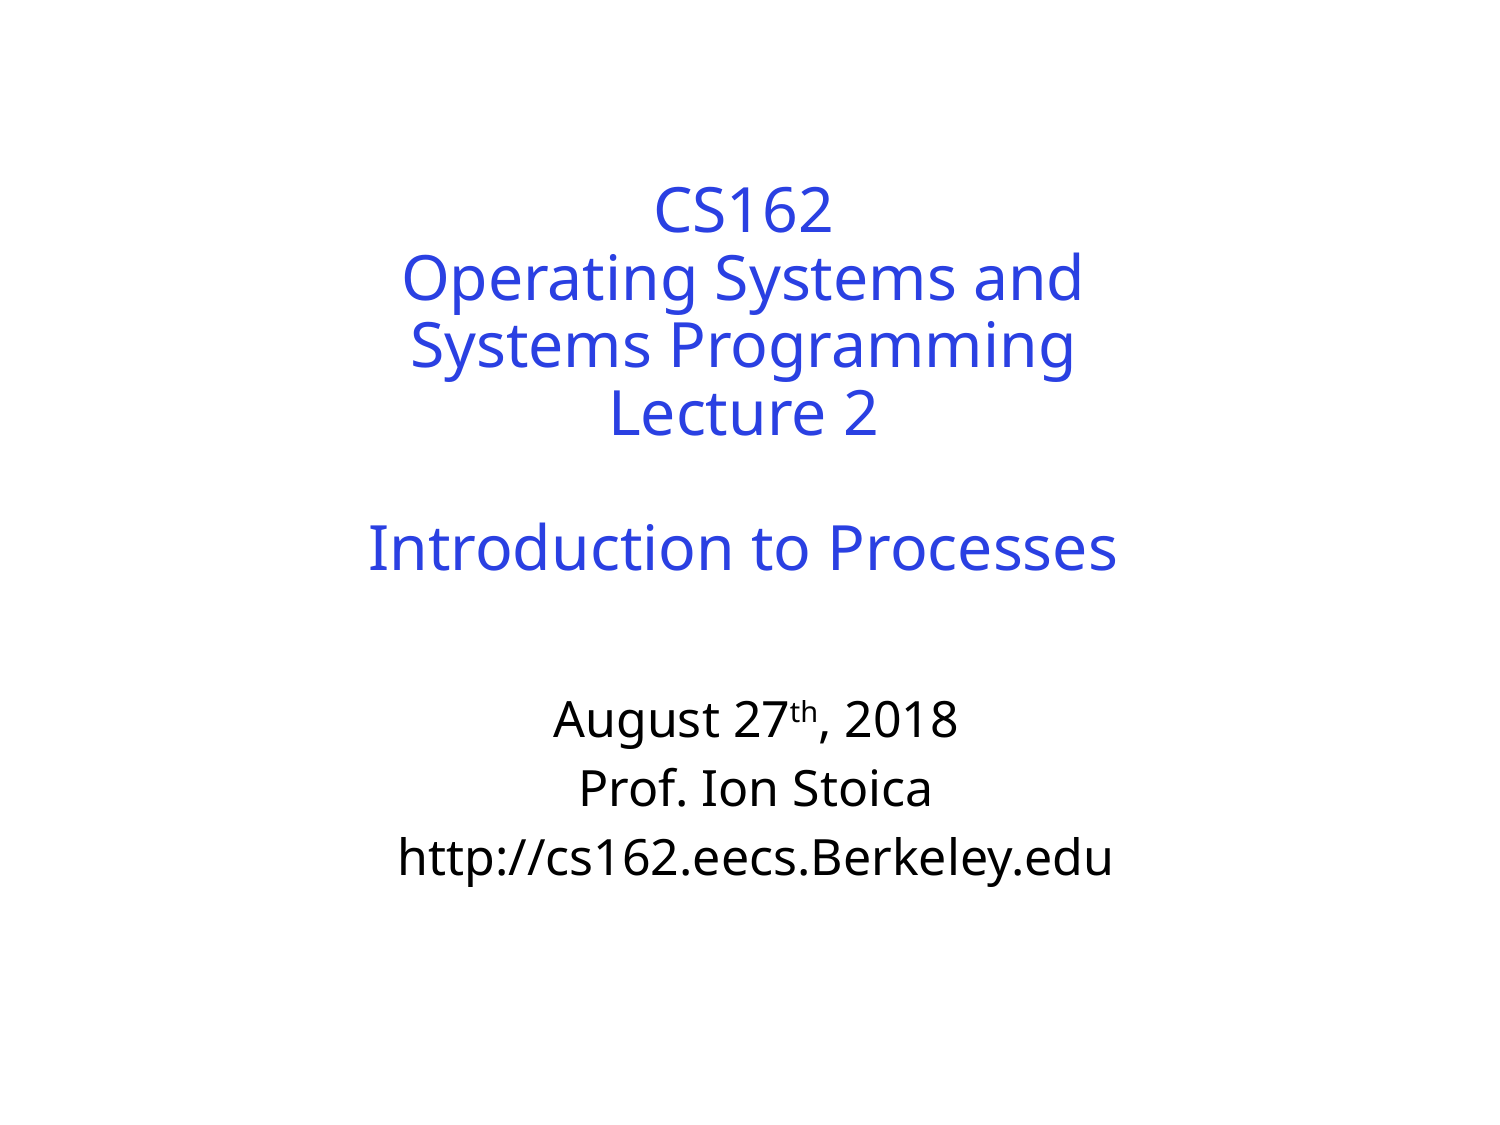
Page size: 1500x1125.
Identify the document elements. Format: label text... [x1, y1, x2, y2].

subtitle August 27th, 2018 Prof. Ion Stoica http://cs162.eecs.Berkeley.edu [99, 687, 1413, 925]
title CS162 Operating Systems and Systems Programming Lecture 2 Introduction to Processes [99, 212, 1388, 550]
